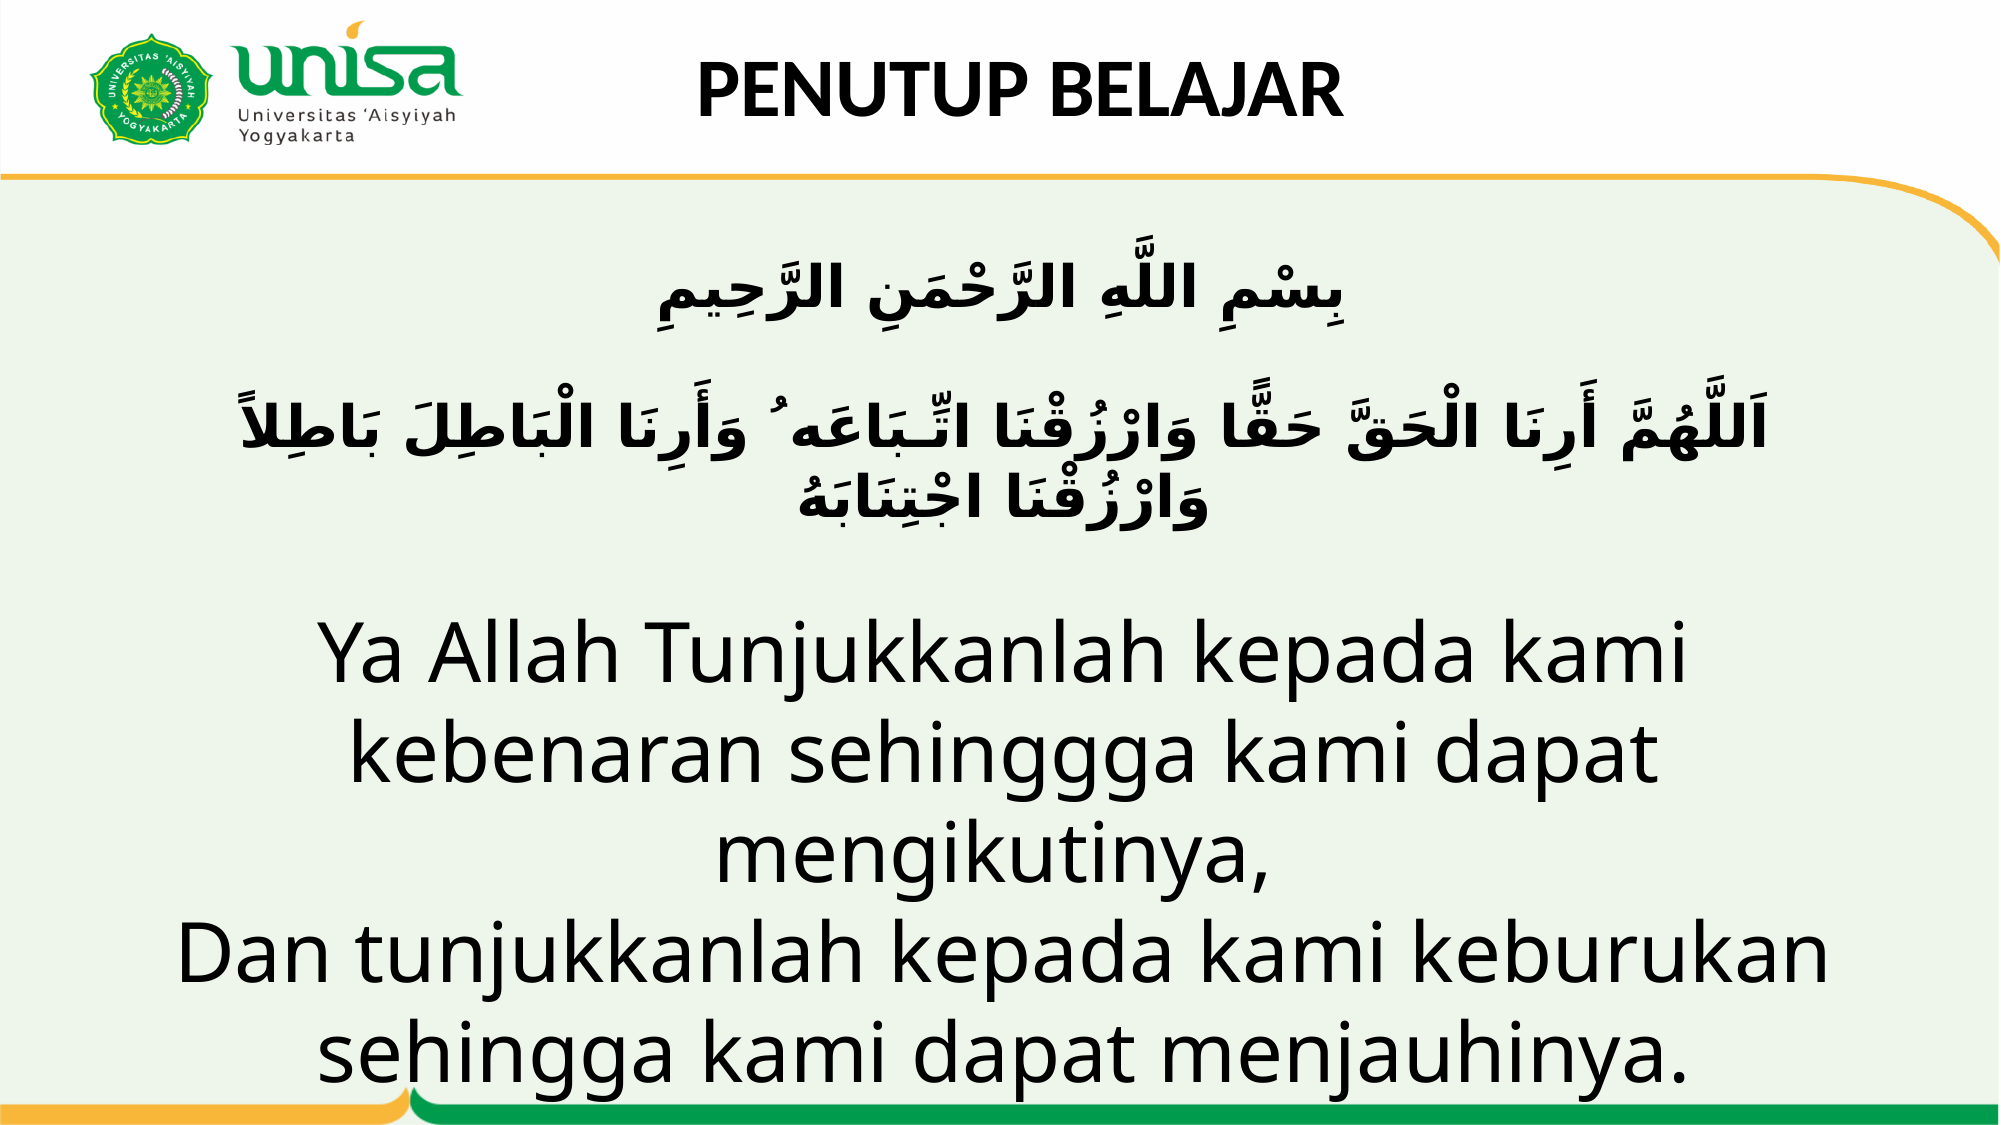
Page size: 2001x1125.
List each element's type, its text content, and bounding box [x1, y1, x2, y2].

text_box PENUTUP BELAJAR [681, 25, 1758, 141]
picture [0, 0, 2000, 1125]
title بِسْمِ اللَّهِ الرَّحْمَنِ الرَّحِيمِ اَللَّهُمَّ أَرِنَا الْحَقَّ حَقًّا وَارْزُقْنَا اتِّـبَاعَه ُ وَأَرِنَا الْبَاطِلَ بَاطِلاً وَارْزُقْنَا اجْتِنَابَهُ Ya Allah Tunjukkanlah kepada kami kebenaran sehinggga kami dapat mengikutinya, Dan tunjukkanlah kepada kami keburukan sehingga kami dapat menjauhinya. [141, 241, 1867, 460]
